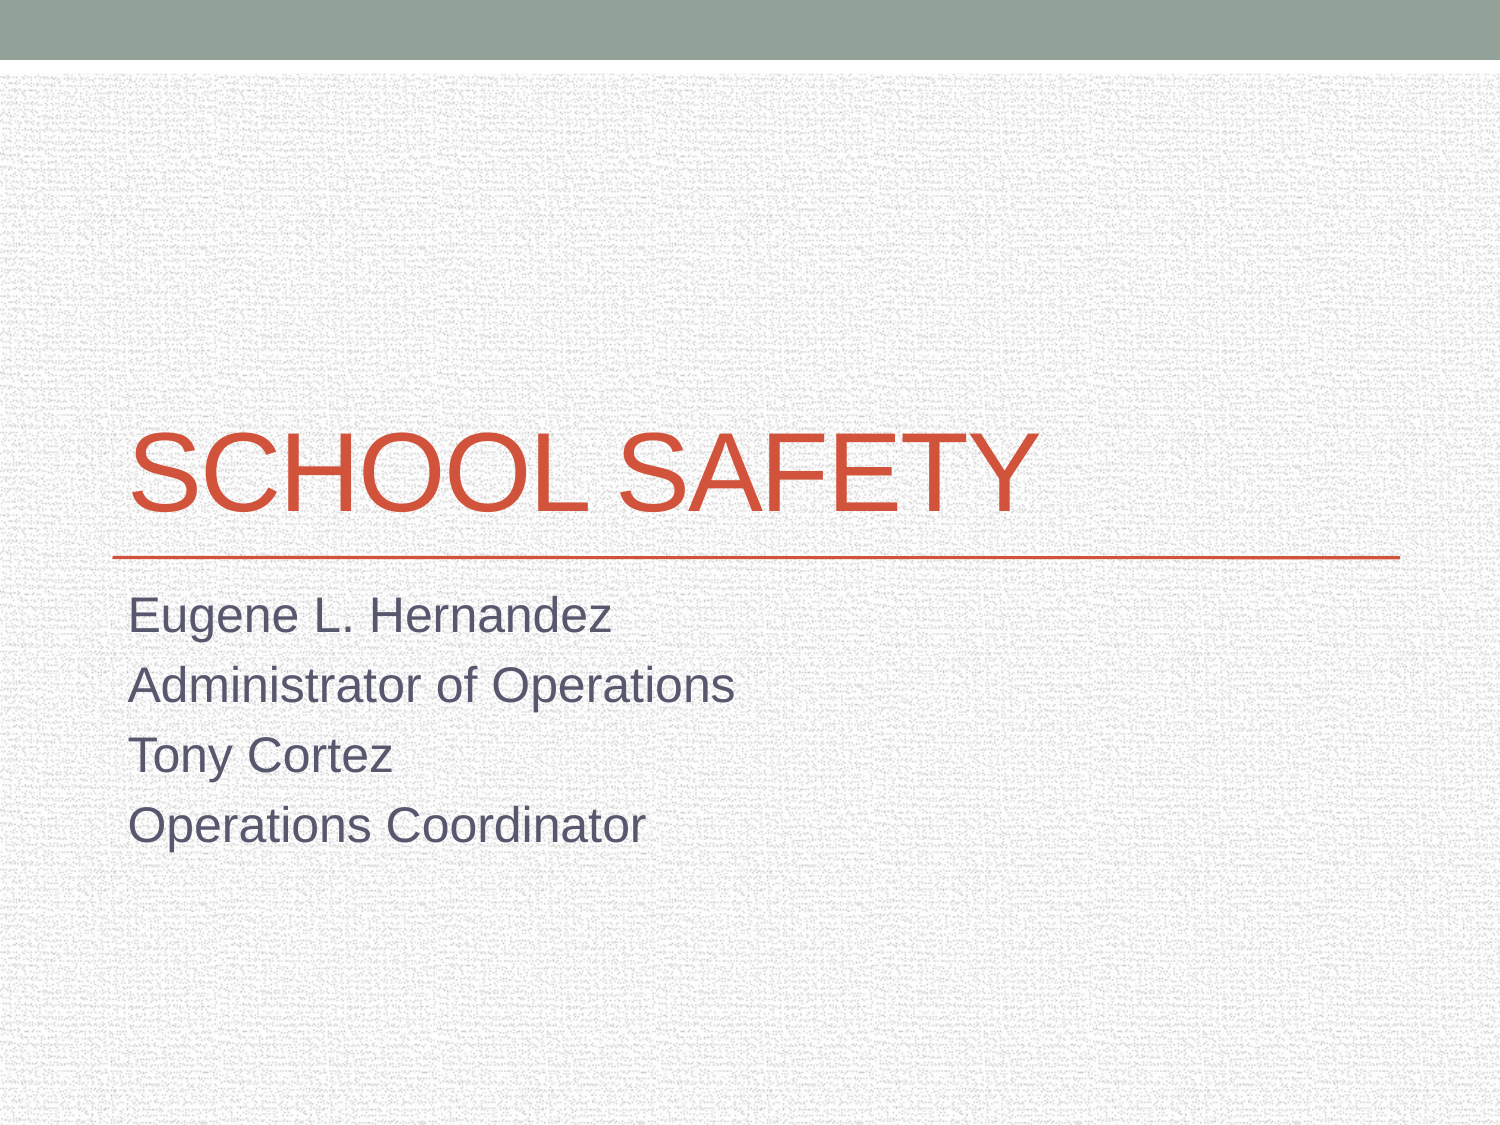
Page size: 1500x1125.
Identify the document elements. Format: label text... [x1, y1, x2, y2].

subtitle Eugene L. Hernandez Administrator of Operations Tony Cortez Operations Coordinator [112, 575, 1163, 863]
title School Safety [112, 224, 1400, 542]
